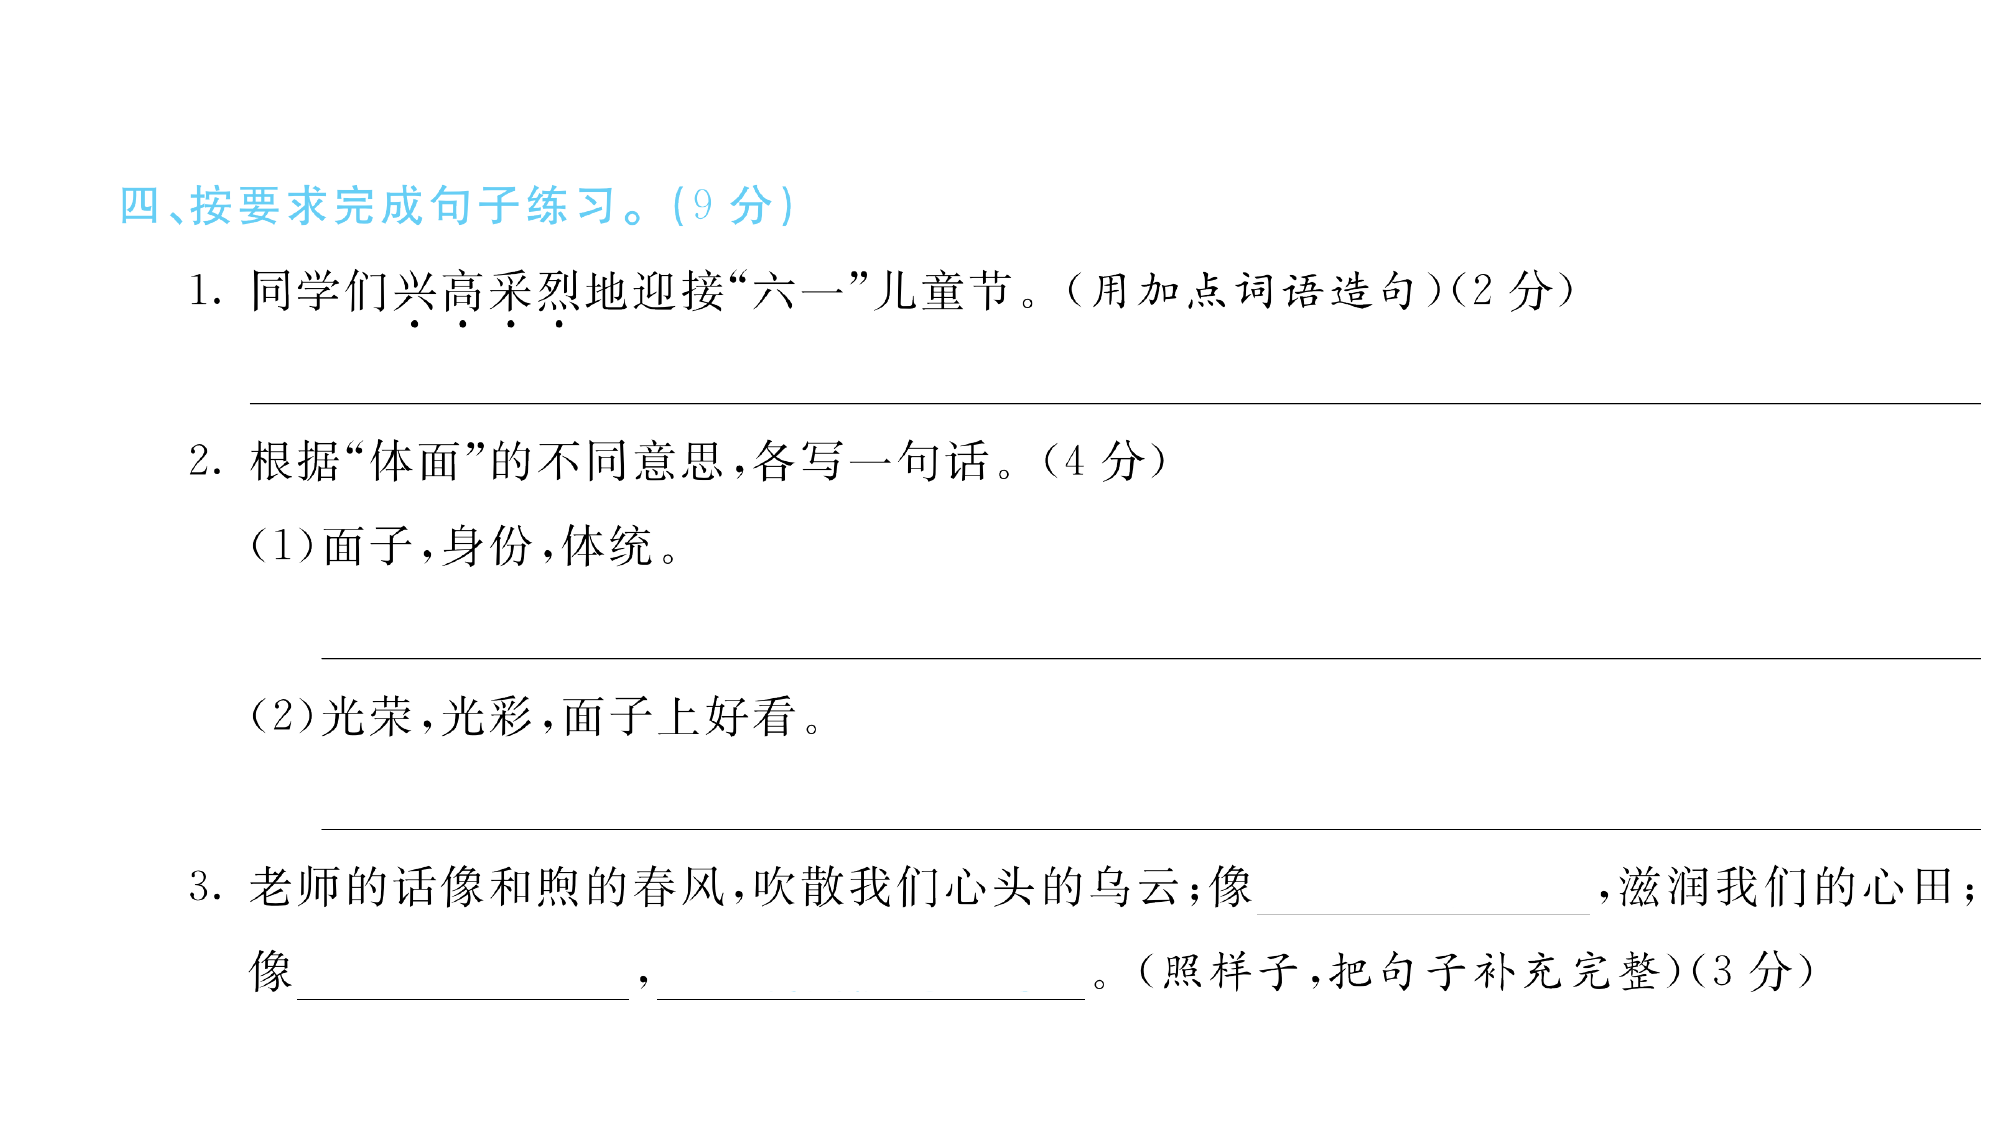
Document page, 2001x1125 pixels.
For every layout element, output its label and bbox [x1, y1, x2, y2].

picture [118, 177, 2000, 1022]
